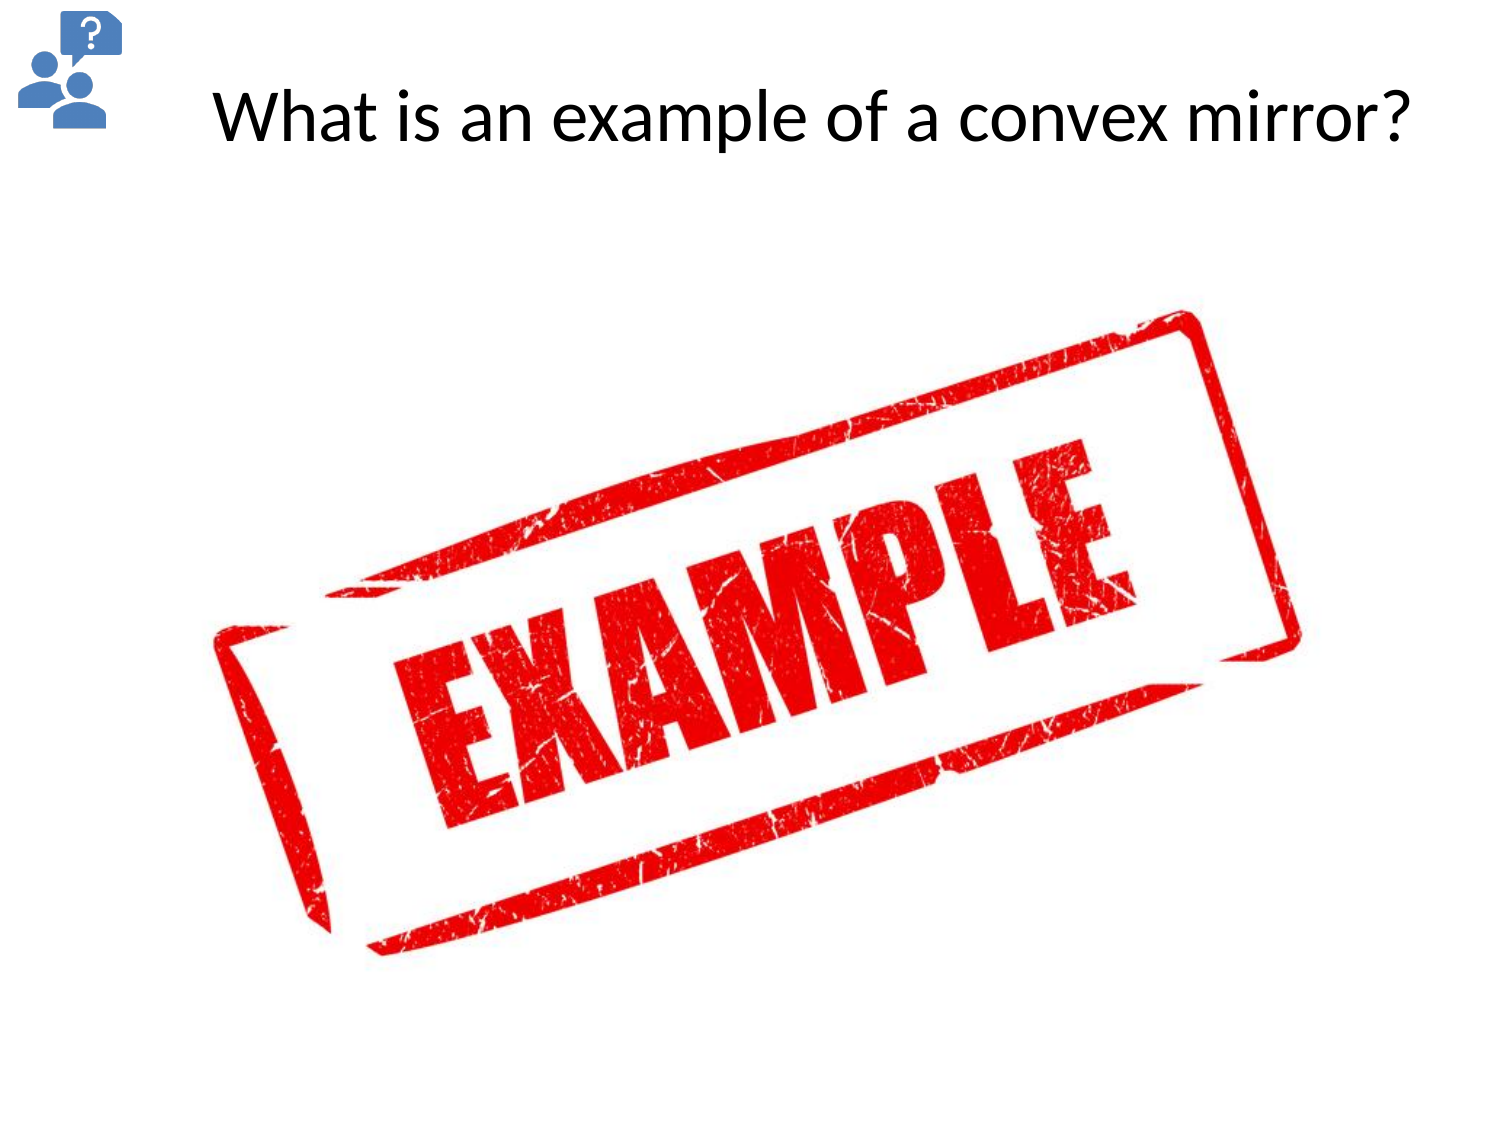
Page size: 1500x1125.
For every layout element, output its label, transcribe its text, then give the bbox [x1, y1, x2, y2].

text_box What is an example of a convex mirror? [160, 58, 1468, 164]
picture [69, 248, 1455, 1011]
text_box [0, 0, 140, 140]
